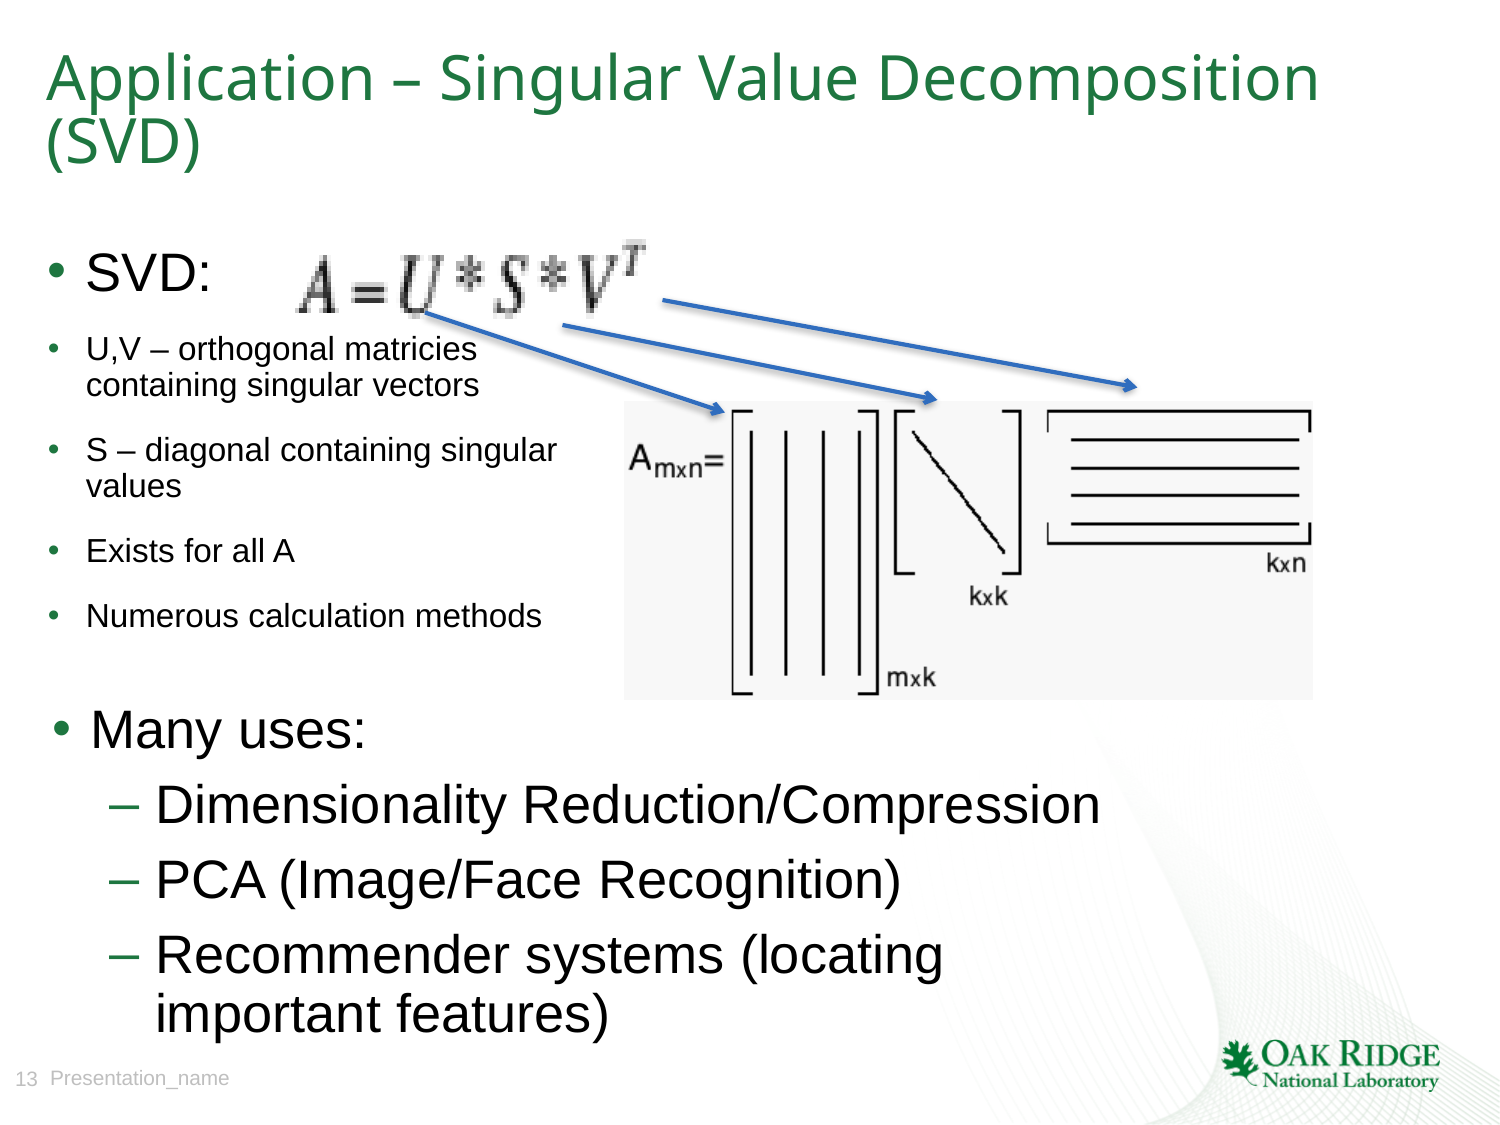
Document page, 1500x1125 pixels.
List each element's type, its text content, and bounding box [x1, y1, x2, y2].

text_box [287, 224, 655, 326]
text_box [562, 324, 938, 401]
picture [624, 297, 1500, 1125]
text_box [424, 312, 726, 413]
list SVD: U,V – orthogonal matricies containing singular vectors S – diagonal containing singular values Exists for all A Numerous calculation methods [32, 236, 588, 1038]
title Application – Singular Value Decomposition (SVD) [31, 41, 1449, 189]
text_box Many uses: Dimensionality Reduction/Compression PCA (Image/Face Recognition) Recommender systems (locating important features) [37, 599, 1130, 1064]
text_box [662, 299, 1138, 388]
